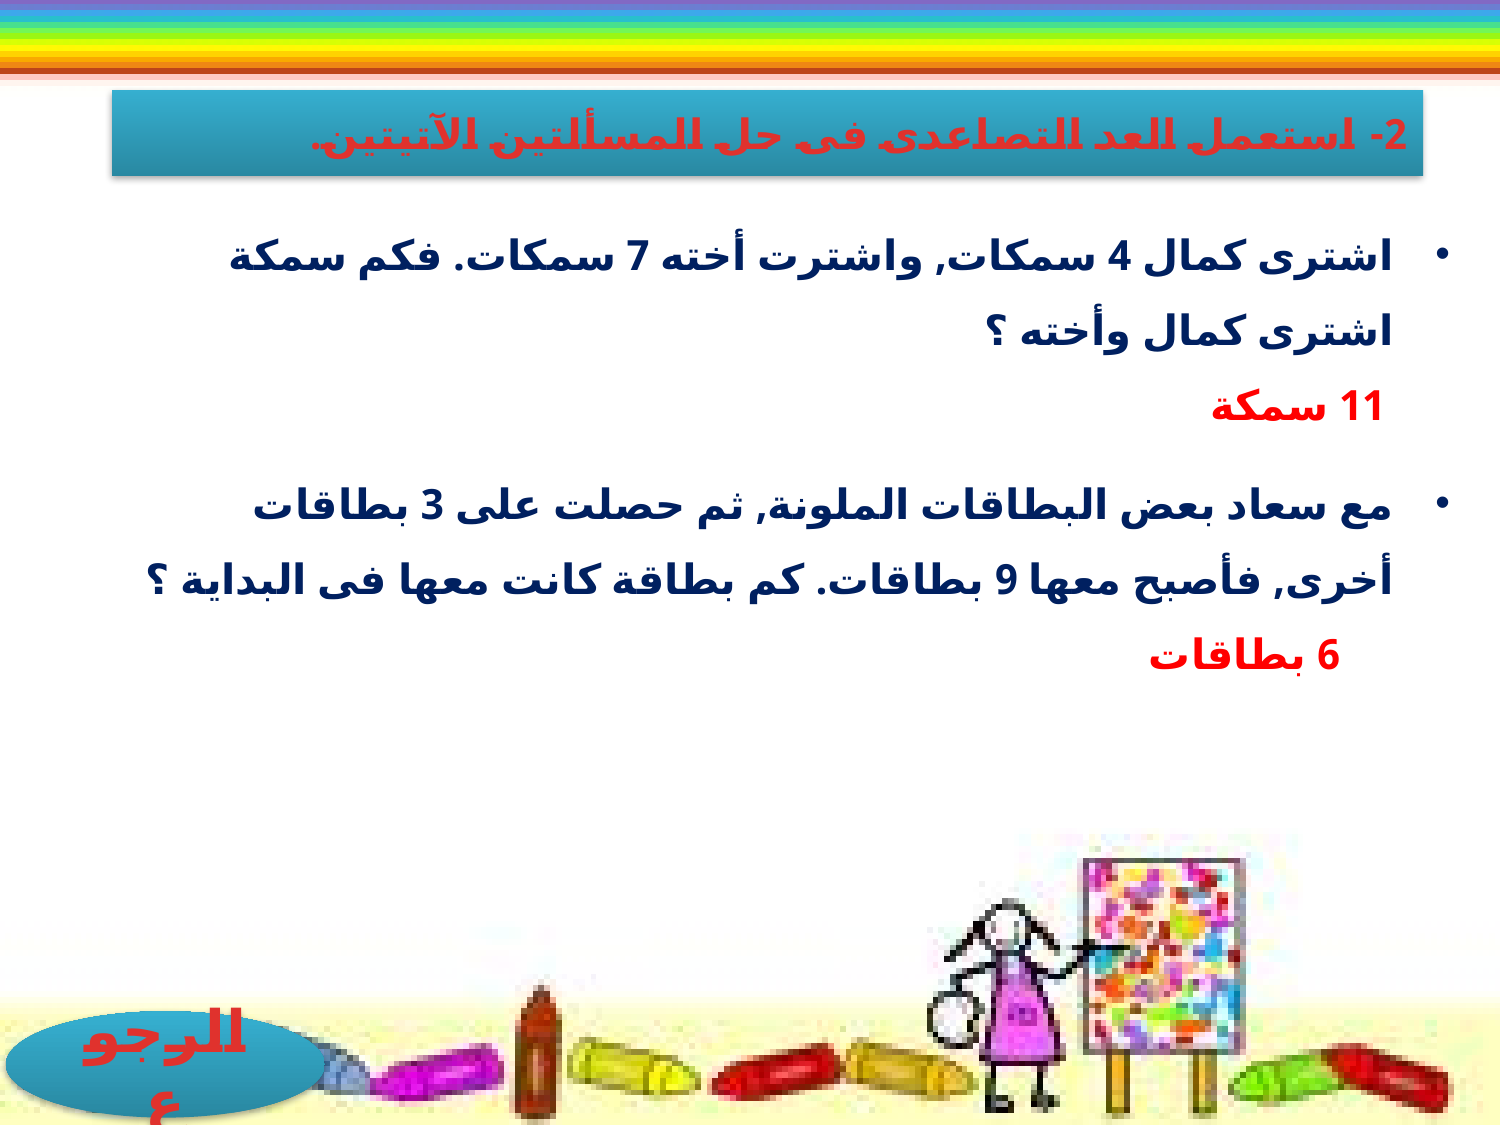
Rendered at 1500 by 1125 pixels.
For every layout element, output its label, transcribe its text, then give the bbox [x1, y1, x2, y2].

text_box 2- استعمل العد التصاعدى فى حل المسألتين الآتيتين. [112, 90, 1424, 176]
text_box اشترى كمال 4 سمكات, واشترت أخته 7 سمكات. فكم سمكة اشترى كمال وأخته ؟ 11 سمكة [112, 196, 1465, 436]
text_box الرجوع [5, 1011, 325, 1118]
picture [0, 0, 1500, 1125]
text_box مع سعاد بعض البطاقات الملونة, ثم حصلت على 3 بطاقات أخرى, فأصبح معها 9 بطاقات. كم بطاقة كانت معها فى البداية ؟ 6 بطاقات [112, 445, 1465, 685]
